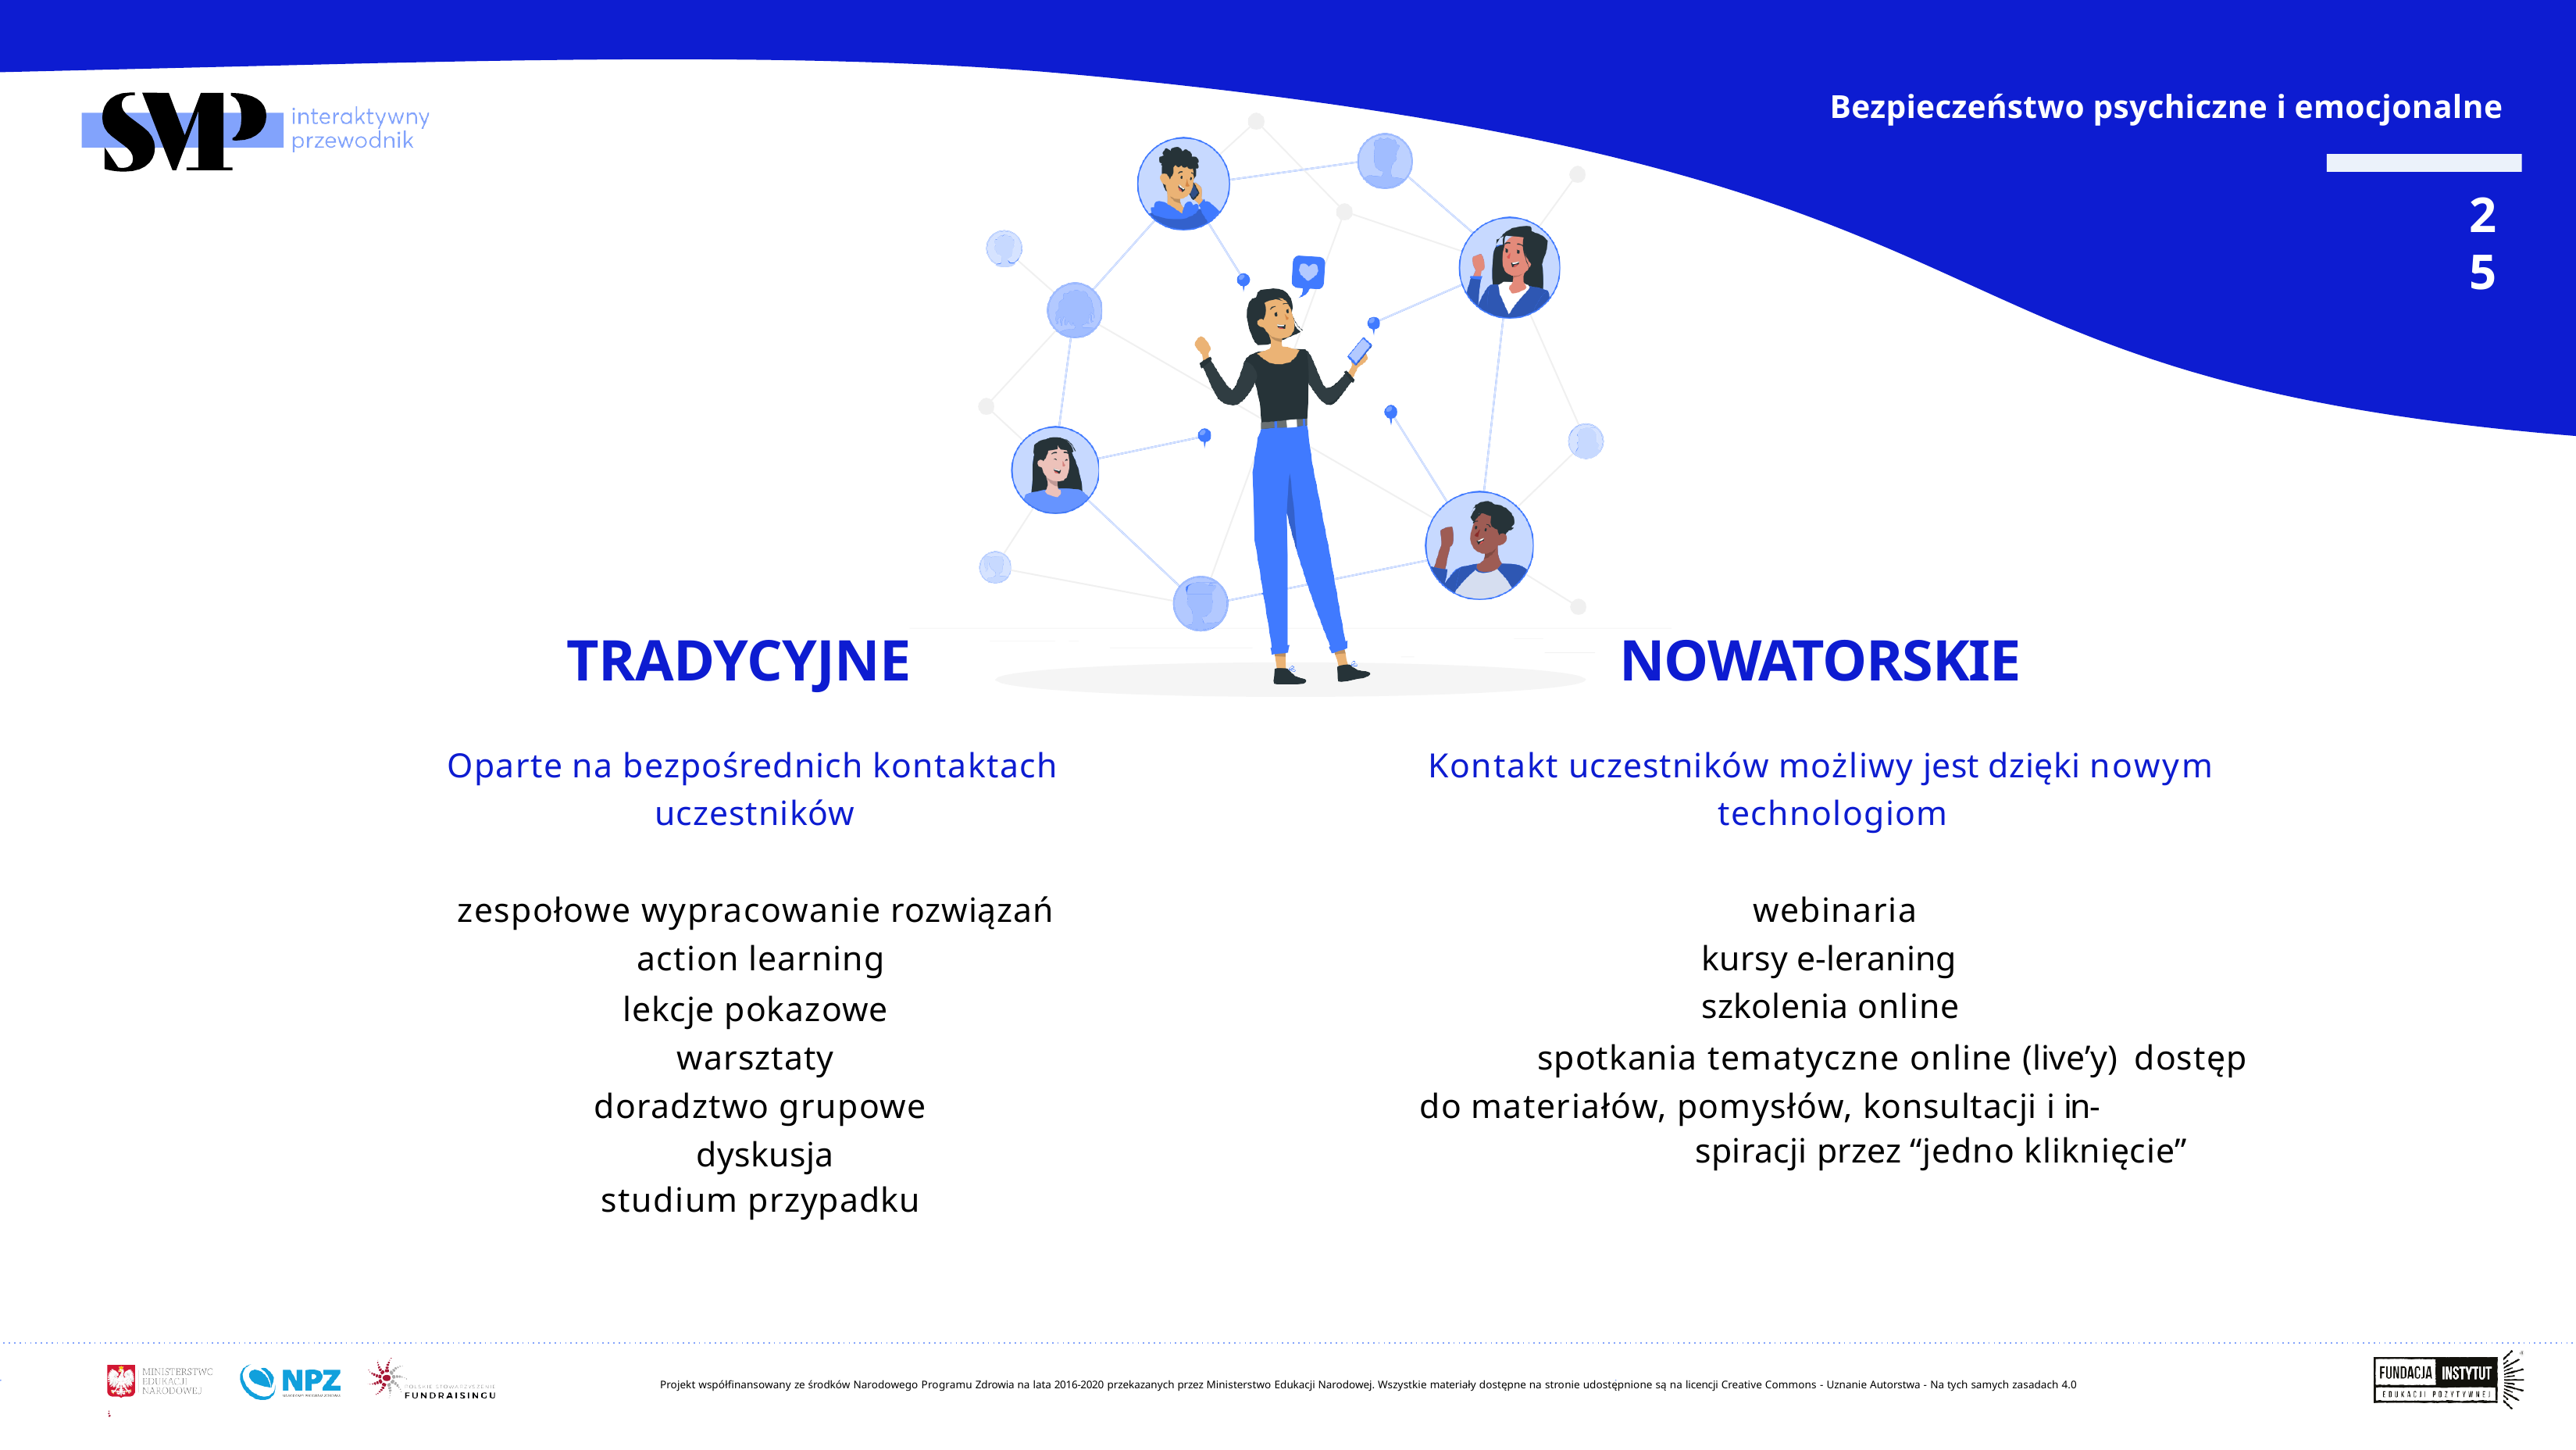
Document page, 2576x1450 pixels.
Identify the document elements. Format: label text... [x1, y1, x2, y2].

text_box Kontakt uczestników możliwy jest dzięki nowym technologiom [1426, 734, 2247, 832]
title 25 [2467, 182, 2524, 427]
text_box [2326, 154, 2522, 172]
text_box Bezpieczeństwo psychiczne i emocjonalne [1828, 84, 2524, 125]
text_box zespołowe wypracowanie rozwiązań action learning lekcje pokazowe warsztaty doradztwo grupowe dyskusja studium przypadku [451, 879, 1069, 1219]
picture [2503, 1350, 2524, 1409]
text_box Oparte na bezpośrednich kontaktach uczestników [445, 734, 1076, 832]
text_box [909, 112, 1672, 698]
picture [2373, 1357, 2498, 1403]
footer Projekt współfinansowany ze środków Narodowego Programu Zdrowia na lata 2016-2020 przekazanych przez Ministerstwo Edukacji Narodowej. Wszystkie materiały dostępne na stronie udostępnione są na licencji Creative Commons - Uznanie Autorstwa - Na tych samych zasadach 4.0 [658, 1377, 2185, 1450]
text_box [292, 106, 430, 152]
text_box NOWATORSKIE [1676, 623, 2055, 693]
text_box TRADYCYJNE [565, 623, 905, 693]
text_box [107, 1365, 213, 1399]
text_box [367, 1358, 496, 1399]
text_box [240, 1364, 341, 1400]
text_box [81, 92, 284, 173]
text_box webinaria kursy e-leraning szkolenia online spotkania tematyczne online (live’y) dostęp do materiałów, pomysłów, konsultacji i in- spiracji przez “jedno kliknięcie” [1418, 879, 2256, 1170]
